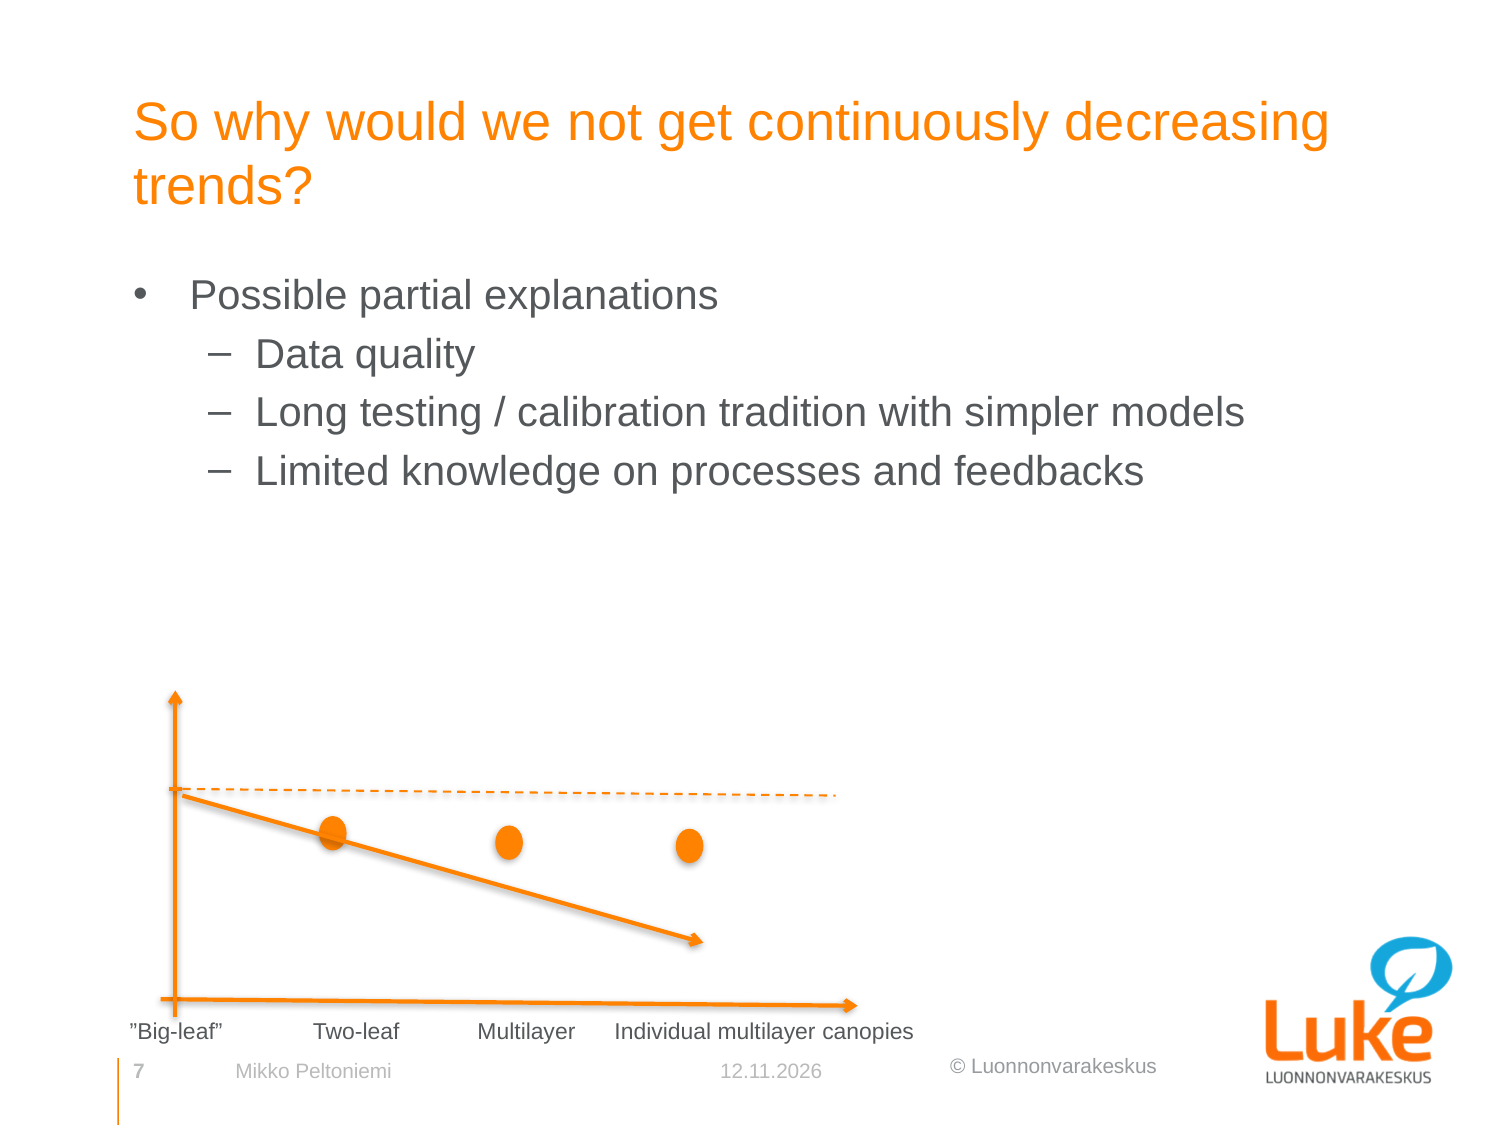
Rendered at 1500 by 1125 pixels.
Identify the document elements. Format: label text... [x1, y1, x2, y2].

list Possible partial explanations Data quality Long testing / calibration tradition with simpler models Limited knowledge on processes and feedbacks [118, 260, 1356, 937]
picture [1244, 922, 1467, 1105]
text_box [113, 690, 932, 1099]
title So why would we not get continuously decreasing trends? [118, 134, 1356, 260]
